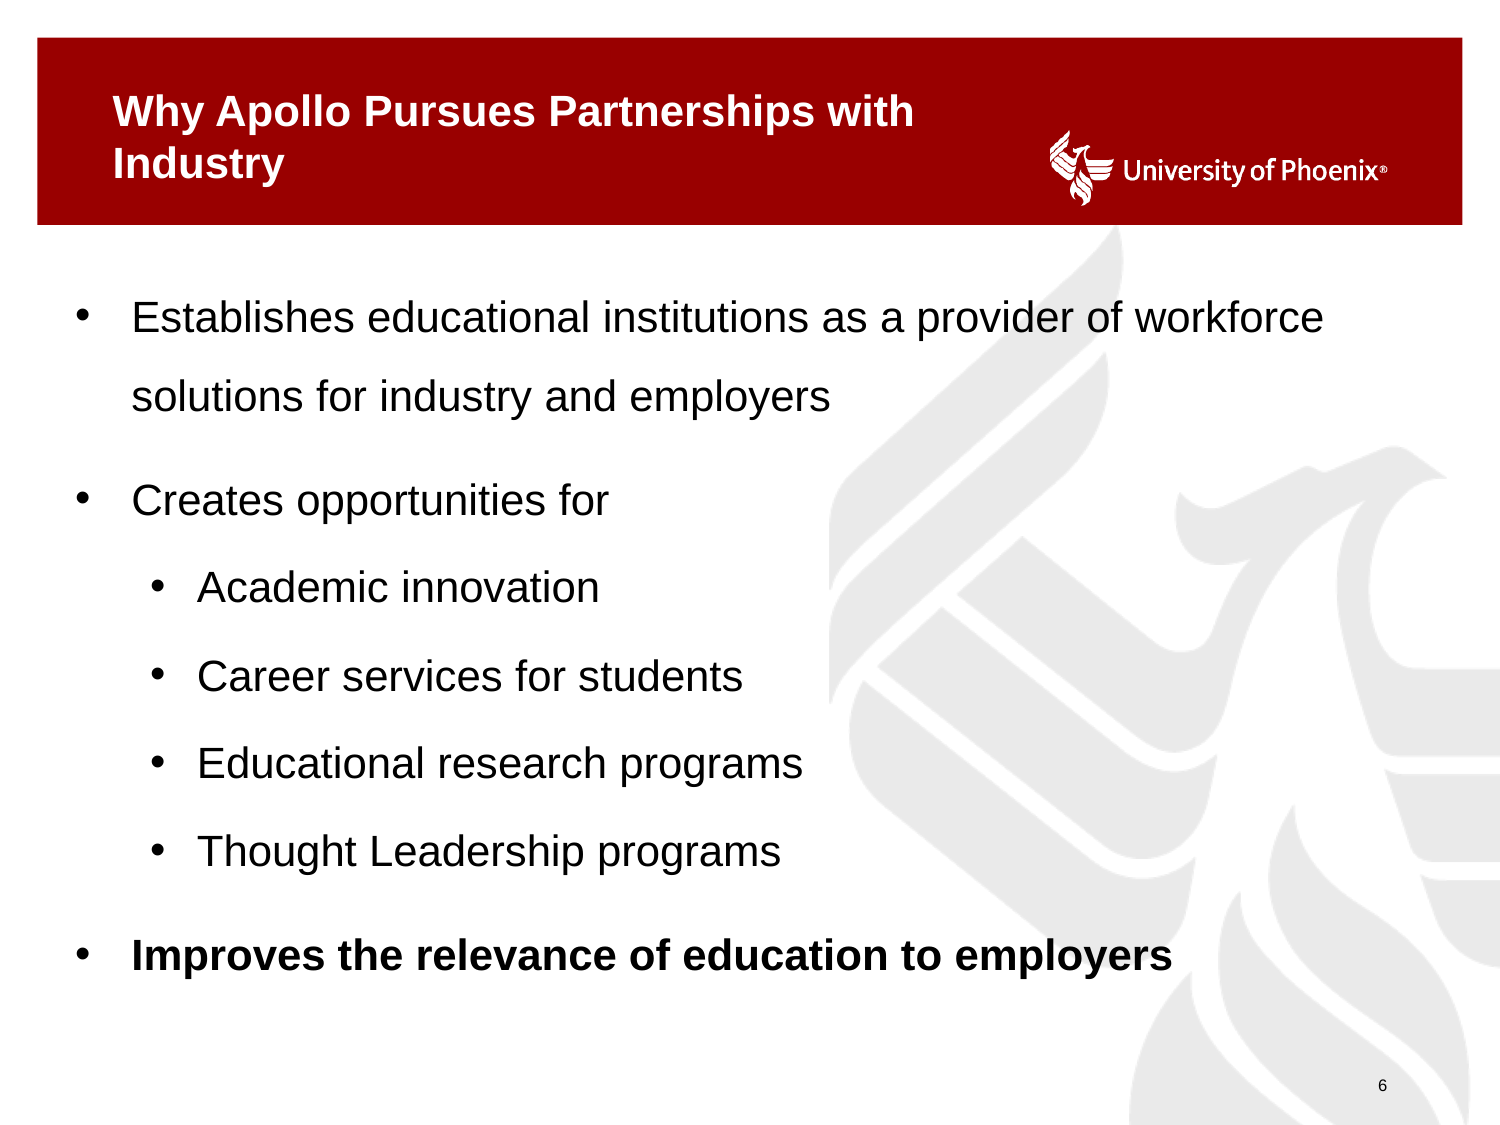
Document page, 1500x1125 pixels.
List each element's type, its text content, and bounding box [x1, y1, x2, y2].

slide_number 6 [1312, 1074, 1388, 1113]
picture [1050, 128, 1388, 207]
text_box Why Apollo Pursues Partnerships with Industry [112, 75, 1013, 188]
list Establishes educational institutions as a provider of workforce solutions for industry and employers Creates opportunities for Academic innovation Career services for students Educational research programs Thought Leadership programs Improves the relevance of education to employers [75, 262, 1450, 1100]
